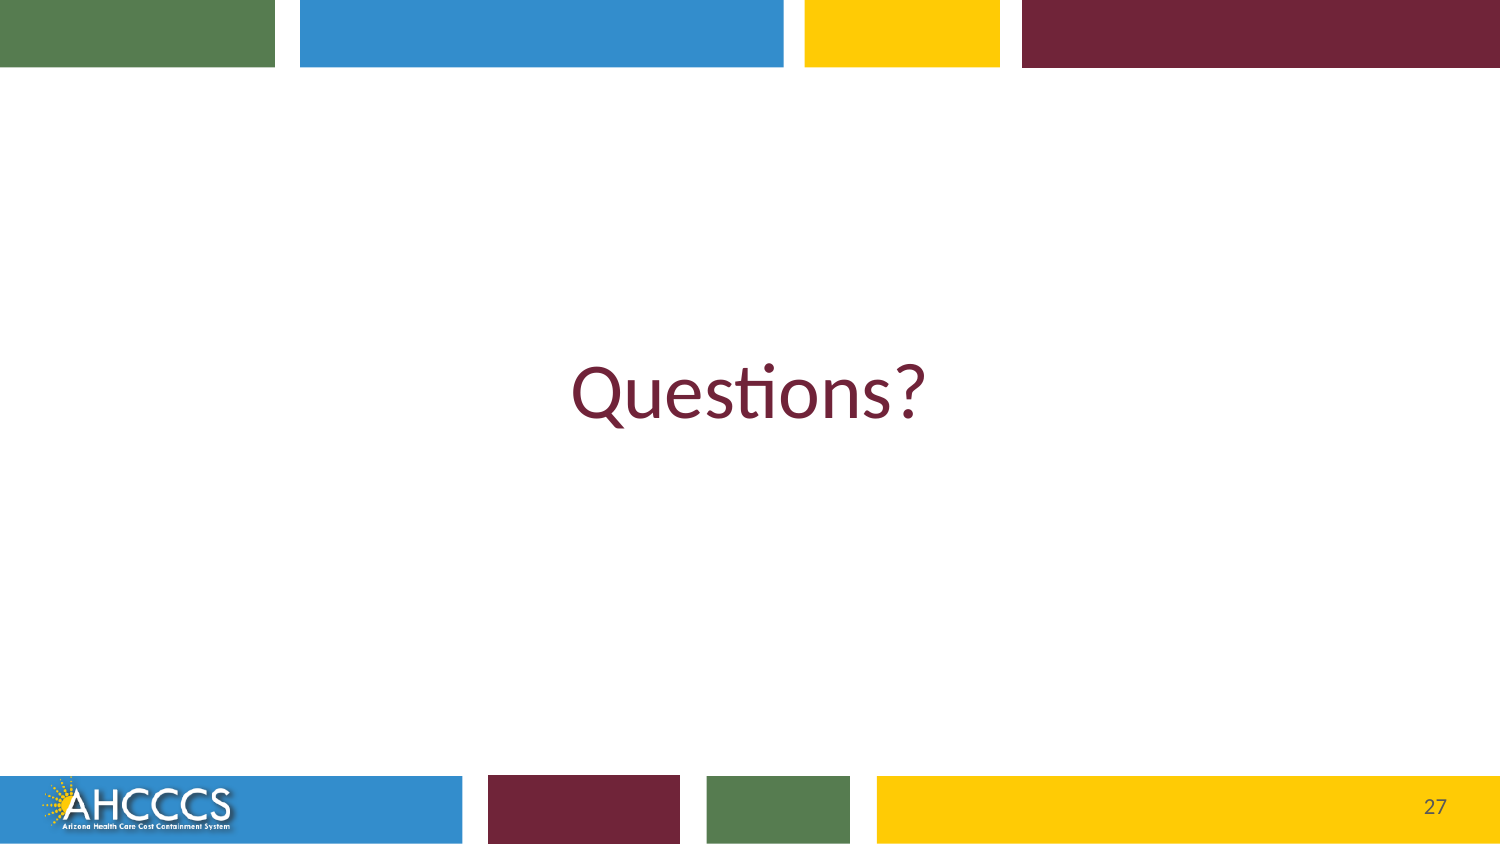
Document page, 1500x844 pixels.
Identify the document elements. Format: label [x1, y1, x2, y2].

picture [42, 776, 230, 830]
